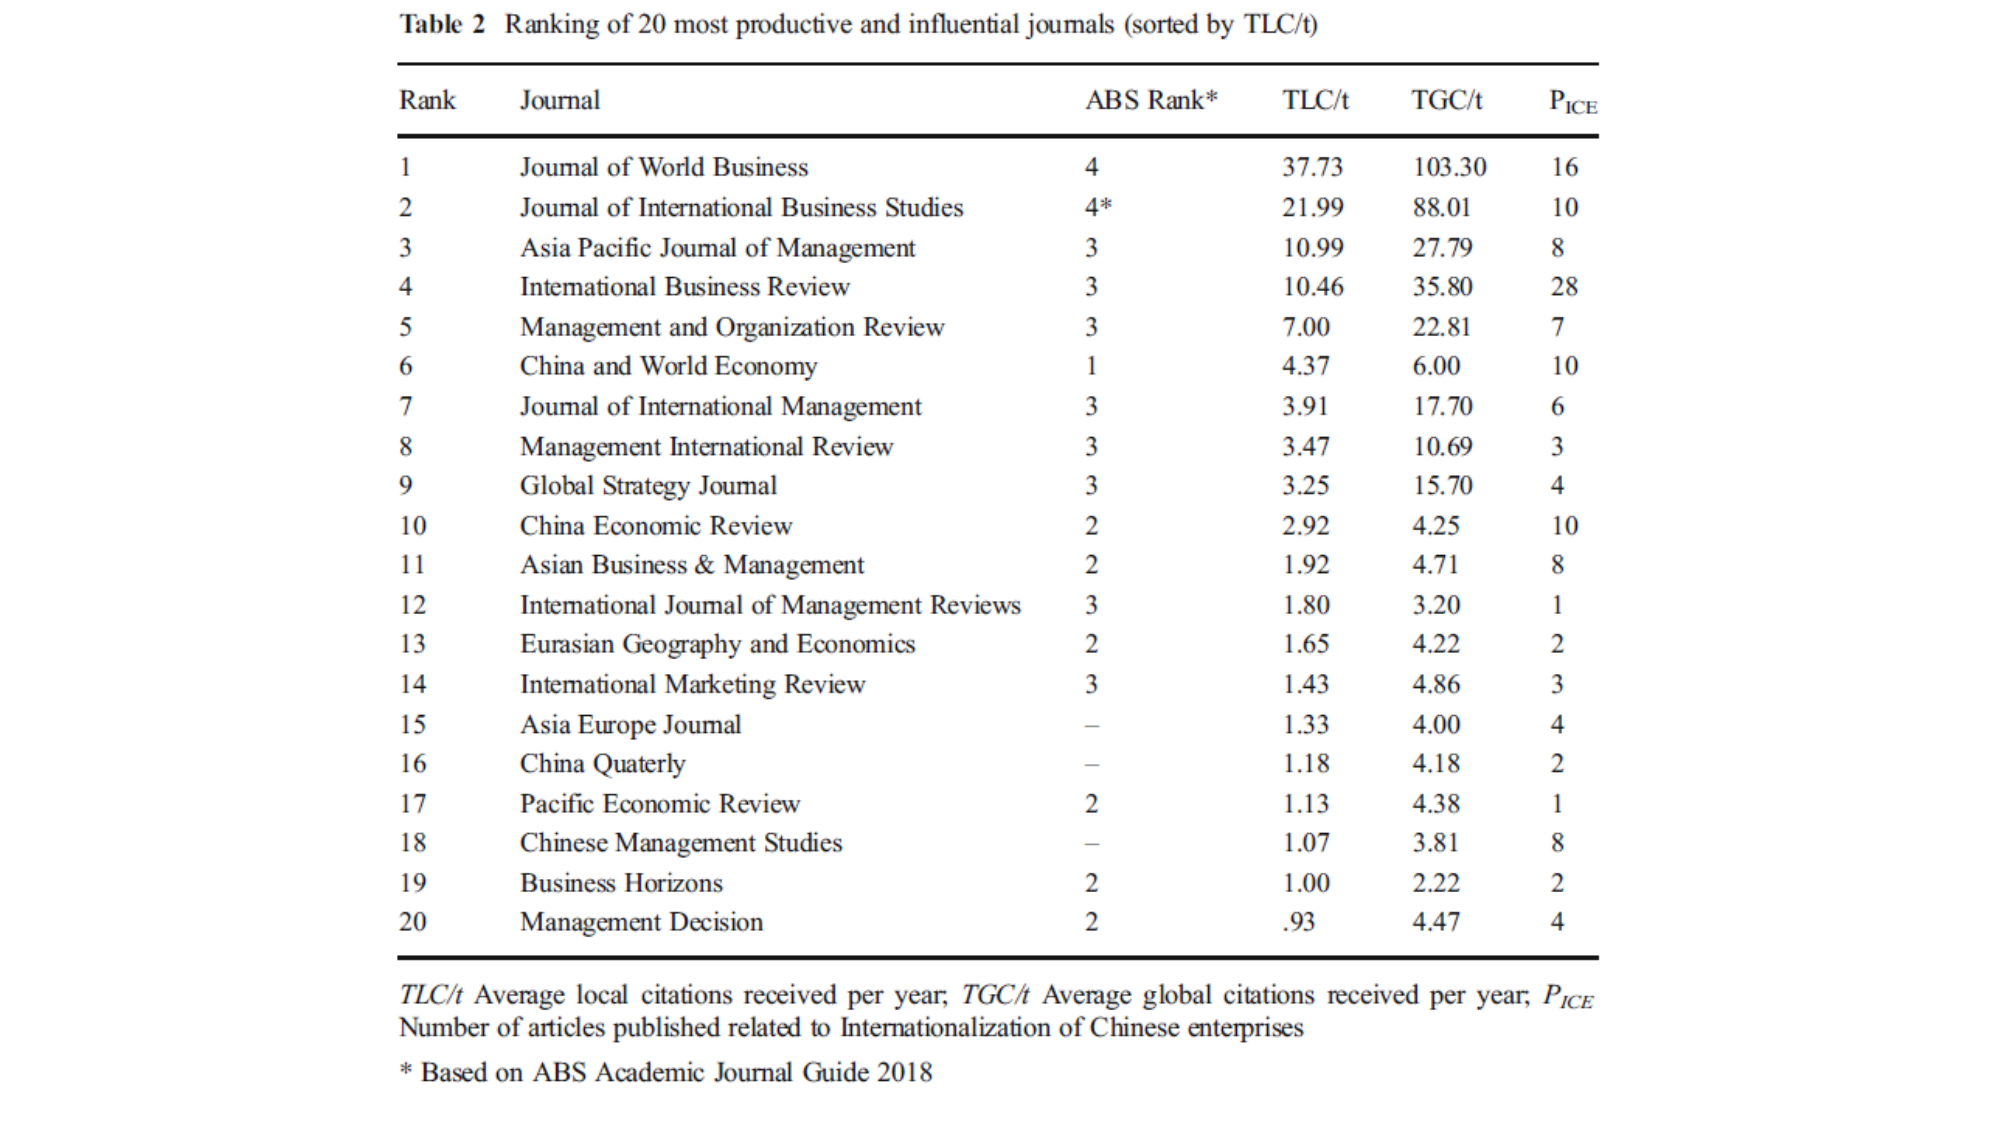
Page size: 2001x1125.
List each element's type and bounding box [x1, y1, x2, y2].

picture [379, 0, 1621, 1125]
